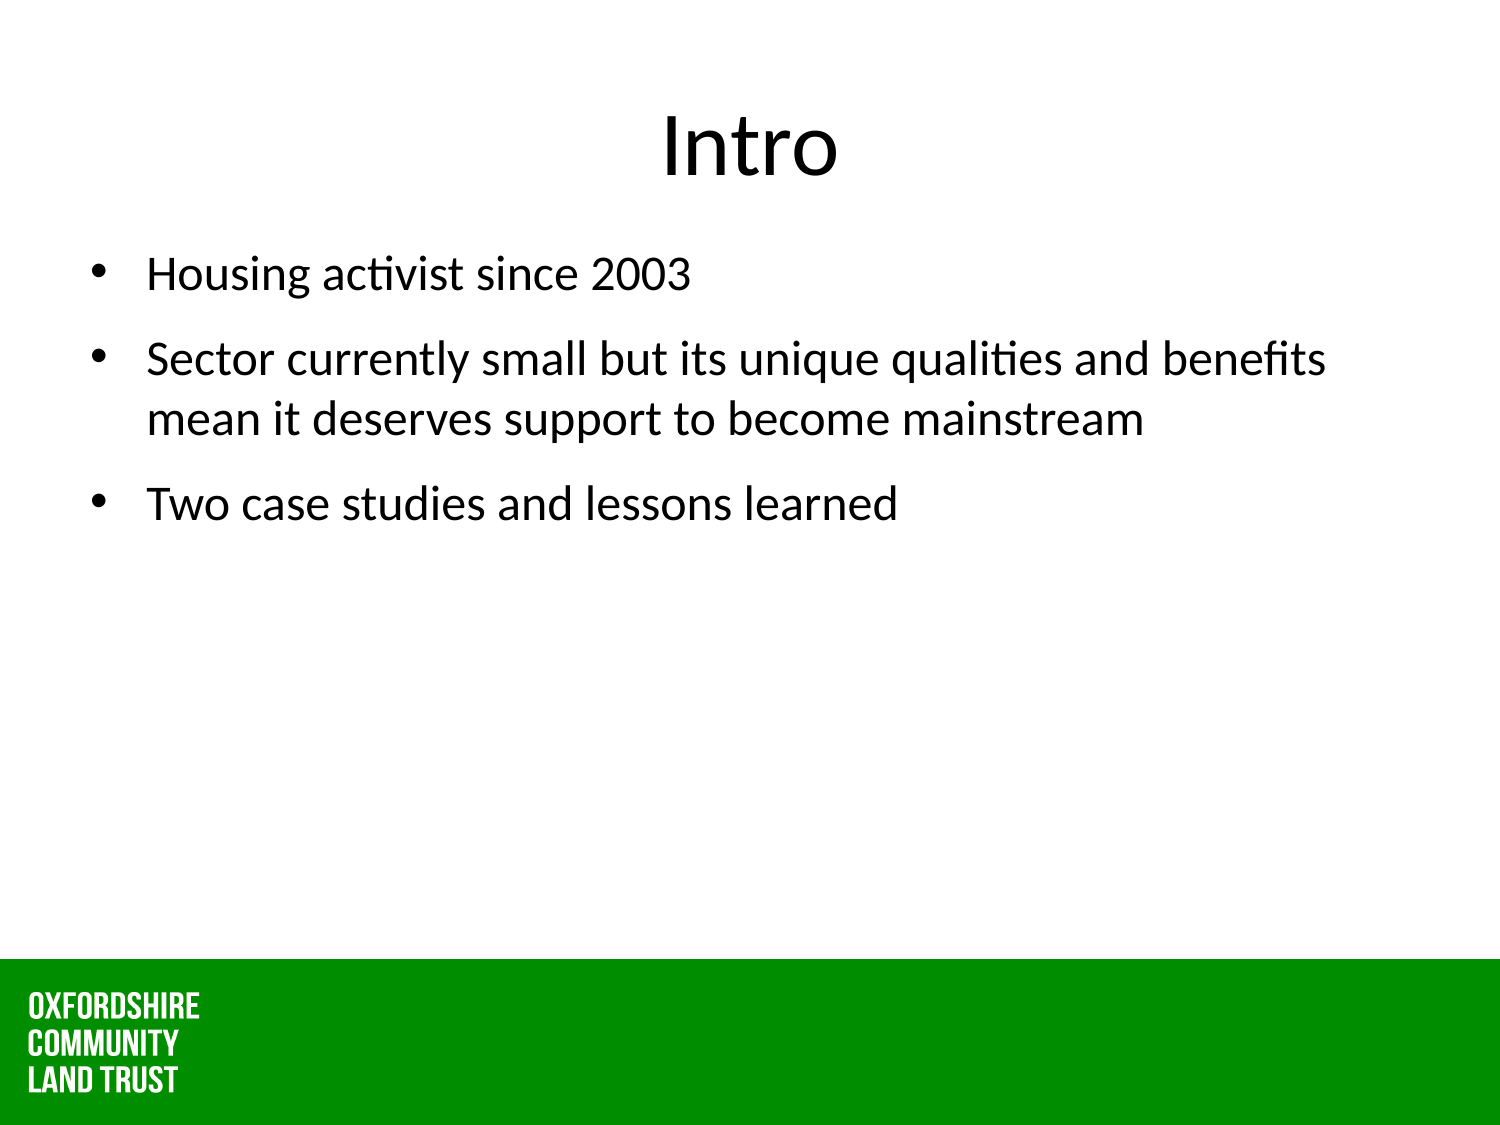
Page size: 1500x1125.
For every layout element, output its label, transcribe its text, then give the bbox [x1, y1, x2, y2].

title Intro [75, 45, 1425, 232]
list Housing activist since 2003 Sector currently small but its unique qualities and benefits mean it deserves support to become mainstream Two case studies and lessons learned [75, 232, 1425, 958]
picture [0, 959, 1500, 1125]
